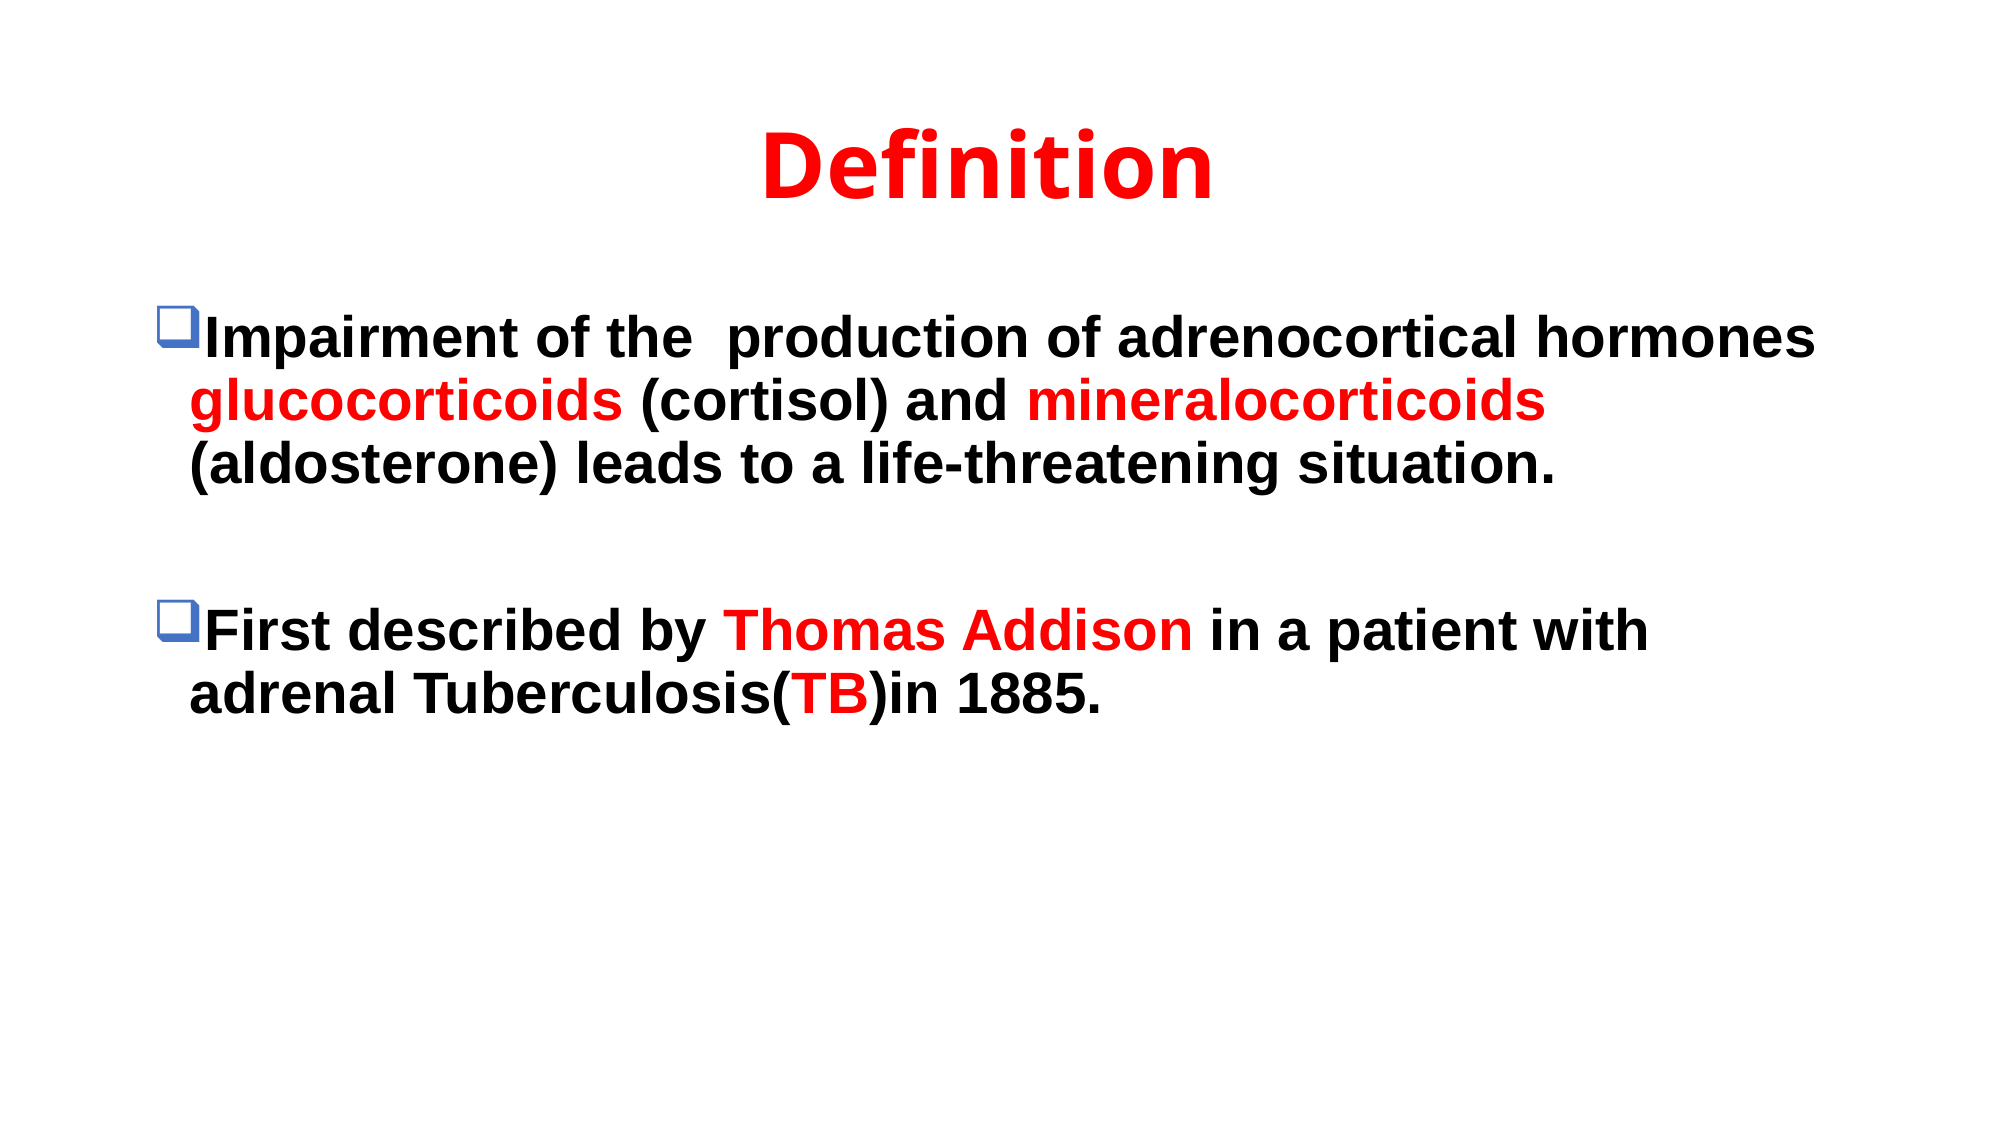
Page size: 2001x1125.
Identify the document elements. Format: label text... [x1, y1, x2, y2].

title Definition [137, 59, 1863, 278]
list Impairment of the production of adrenocortical hormones glucocorticoids (cortisol) and mineralocorticoids (aldosterone) leads to a life-threatening situation. First described by Thomas Addison in a patient with adrenal Tuberculosis(TB)in 1885. [137, 299, 1863, 1014]
